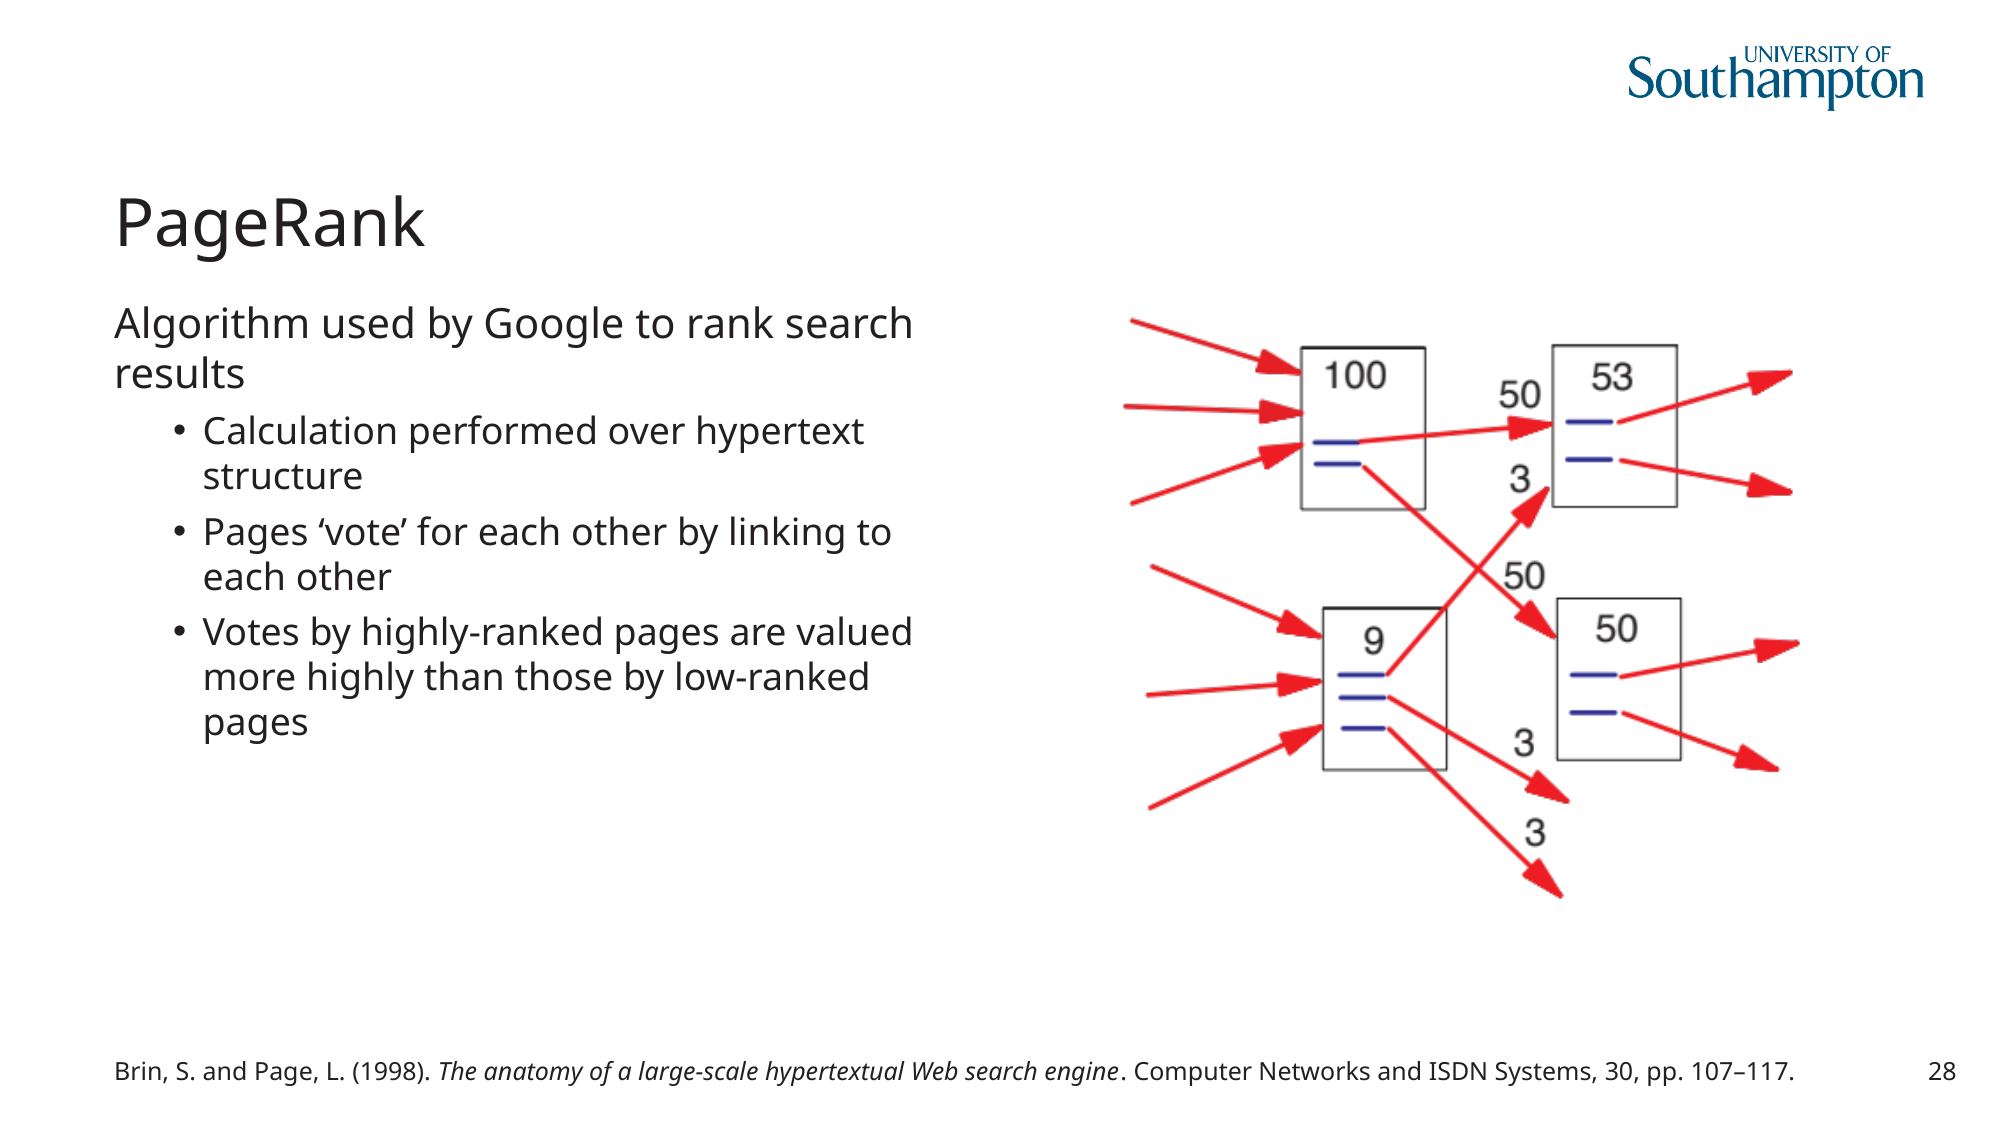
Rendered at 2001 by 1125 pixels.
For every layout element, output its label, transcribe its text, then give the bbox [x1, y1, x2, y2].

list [1093, 290, 1817, 916]
title PageRank [102, 113, 1898, 268]
list Brin, S. and Page, L. (1998). The anatomy of a large-scale hypertextual Web search engine. Computer Networks and ISDN Systems, 30, pp. 107–117. [102, 1046, 1898, 1125]
picture [1629, 71, 1648, 95]
picture [1869, 48, 1877, 60]
list Algorithm used by Google to rank search results Calculation performed over hypertext structure Pages ‘vote’ for each other by linking to each other Votes by highly-ranked pages are valued more highly than those by low-ranked pages [102, 290, 989, 1024]
picture [1629, 46, 1924, 111]
